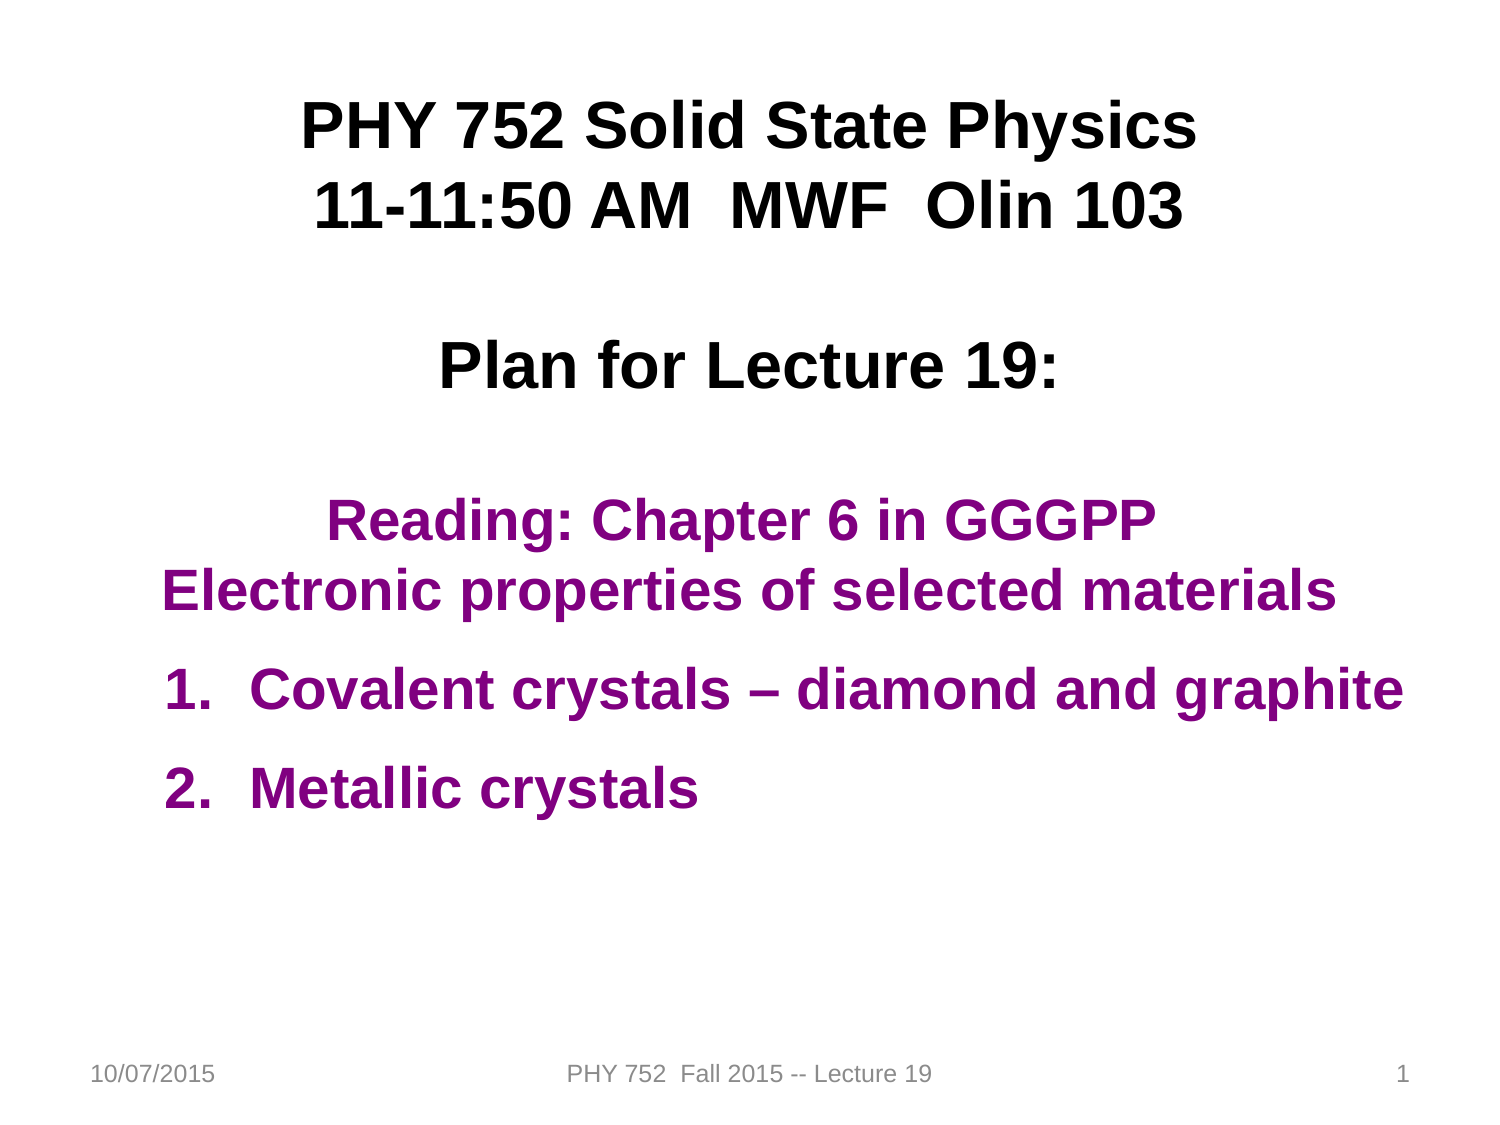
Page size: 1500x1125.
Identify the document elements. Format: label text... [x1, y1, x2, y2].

slide_number 1 [1074, 1042, 1425, 1103]
footer PHY 752 Fall 2015 -- Lecture 19 [512, 1042, 988, 1103]
text_box PHY 752 Solid State Physics 11-11:50 AM MWF Olin 103 Plan for Lecture 19: Reading: Chapter 6 in GGGPP Electronic properties of selected materials Covalent crystals – diamond and graphite Metallic crystals [0, 75, 1500, 927]
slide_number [75, 1042, 425, 1103]
